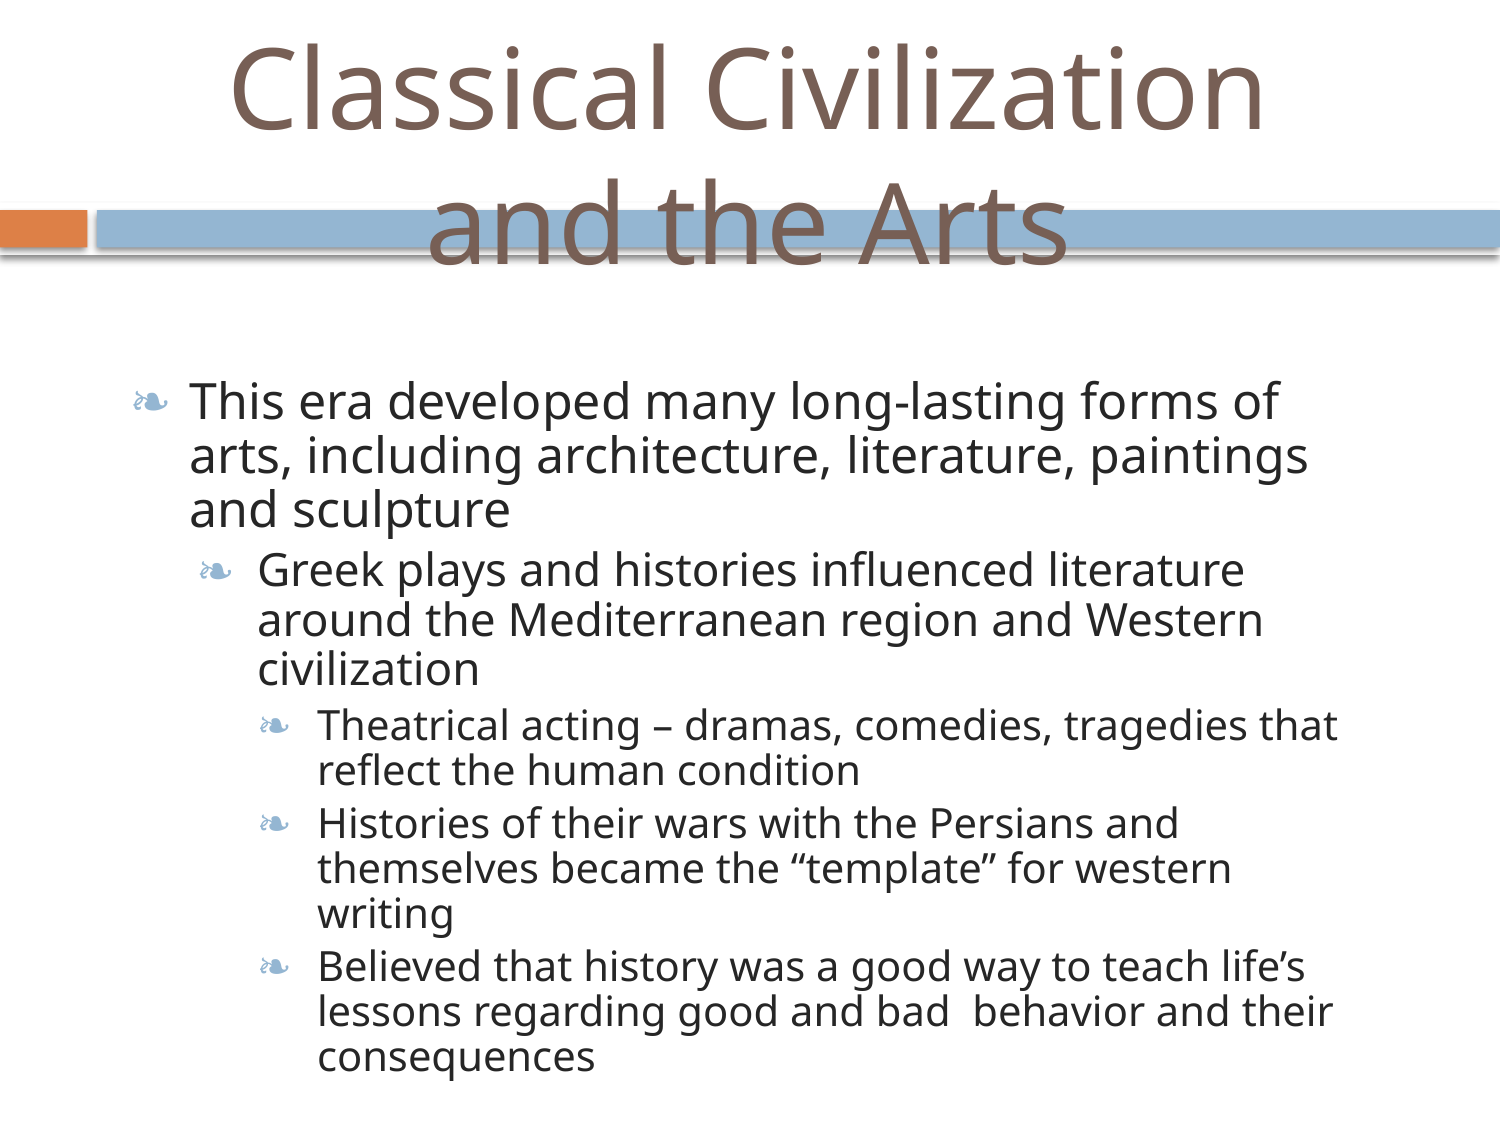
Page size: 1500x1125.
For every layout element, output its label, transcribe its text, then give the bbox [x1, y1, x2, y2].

list This era developed many long-lasting forms of arts, including architecture, literature, paintings and sculpture Greek plays and histories influenced literature around the Mediterranean region and Western civilization Theatrical acting – dramas, comedies, tragedies that reflect the human condition Histories of their wars with the Persians and themselves became the “template” for western writing Believed that history was a good way to teach life’s lessons regarding good and bad behavior and their consequences [114, 368, 1386, 1005]
title Classical Civilization and the Arts [112, 37, 1386, 267]
